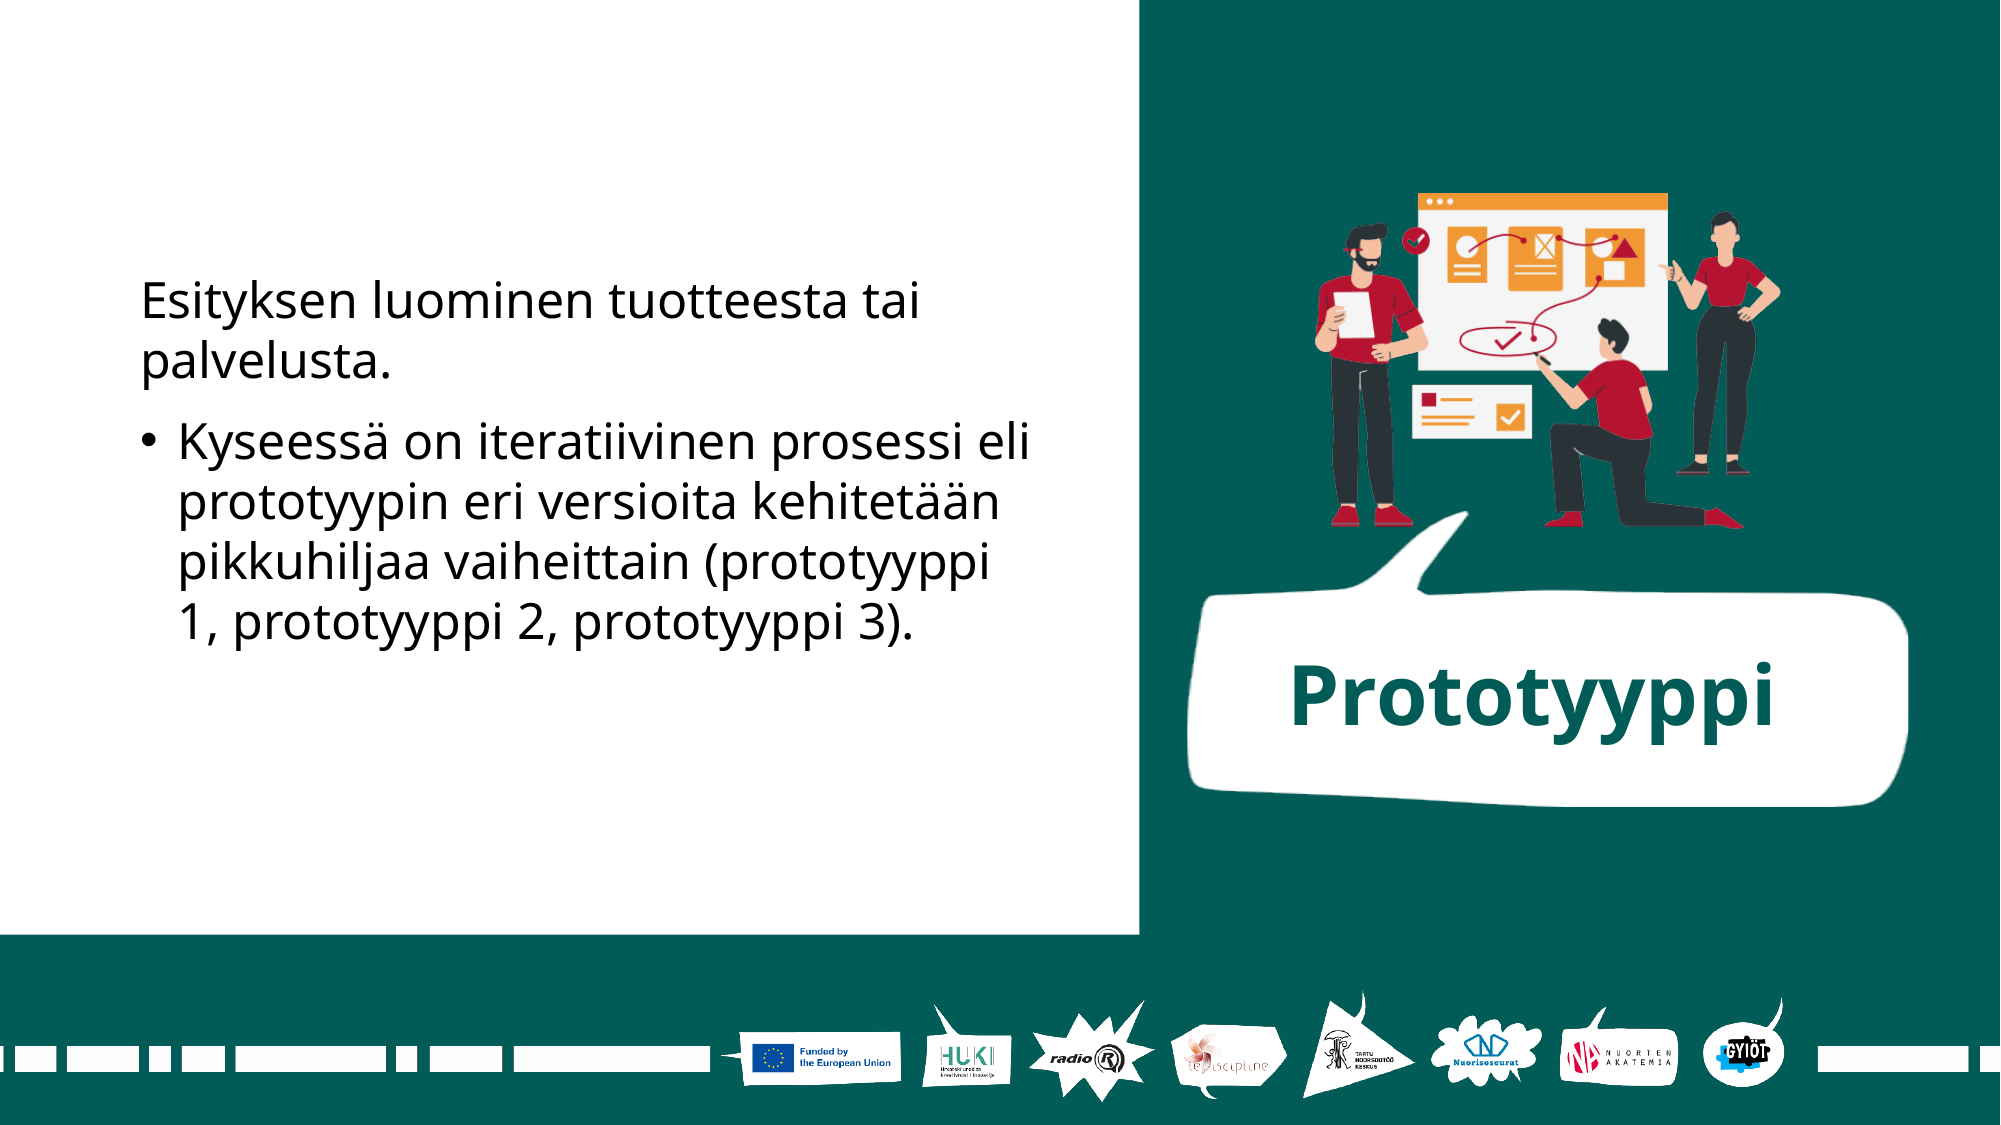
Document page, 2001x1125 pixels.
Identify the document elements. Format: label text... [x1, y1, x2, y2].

text_box [0, 0, 1140, 936]
picture [1817, 1046, 2000, 1072]
text_box Esityksen luominen tuotteesta tai palvelusta. Kyseessä on iteratiivinen prosessi eli prototyypin eri versioita kehitetään pikkuhiljaa vaiheittain (prototyyppi 1, prototyyppi 2, prototyyppi 3). [125, 260, 1060, 975]
text_box [1314, 193, 1781, 511]
picture [1187, 511, 1909, 807]
picture [0, 974, 1815, 1125]
